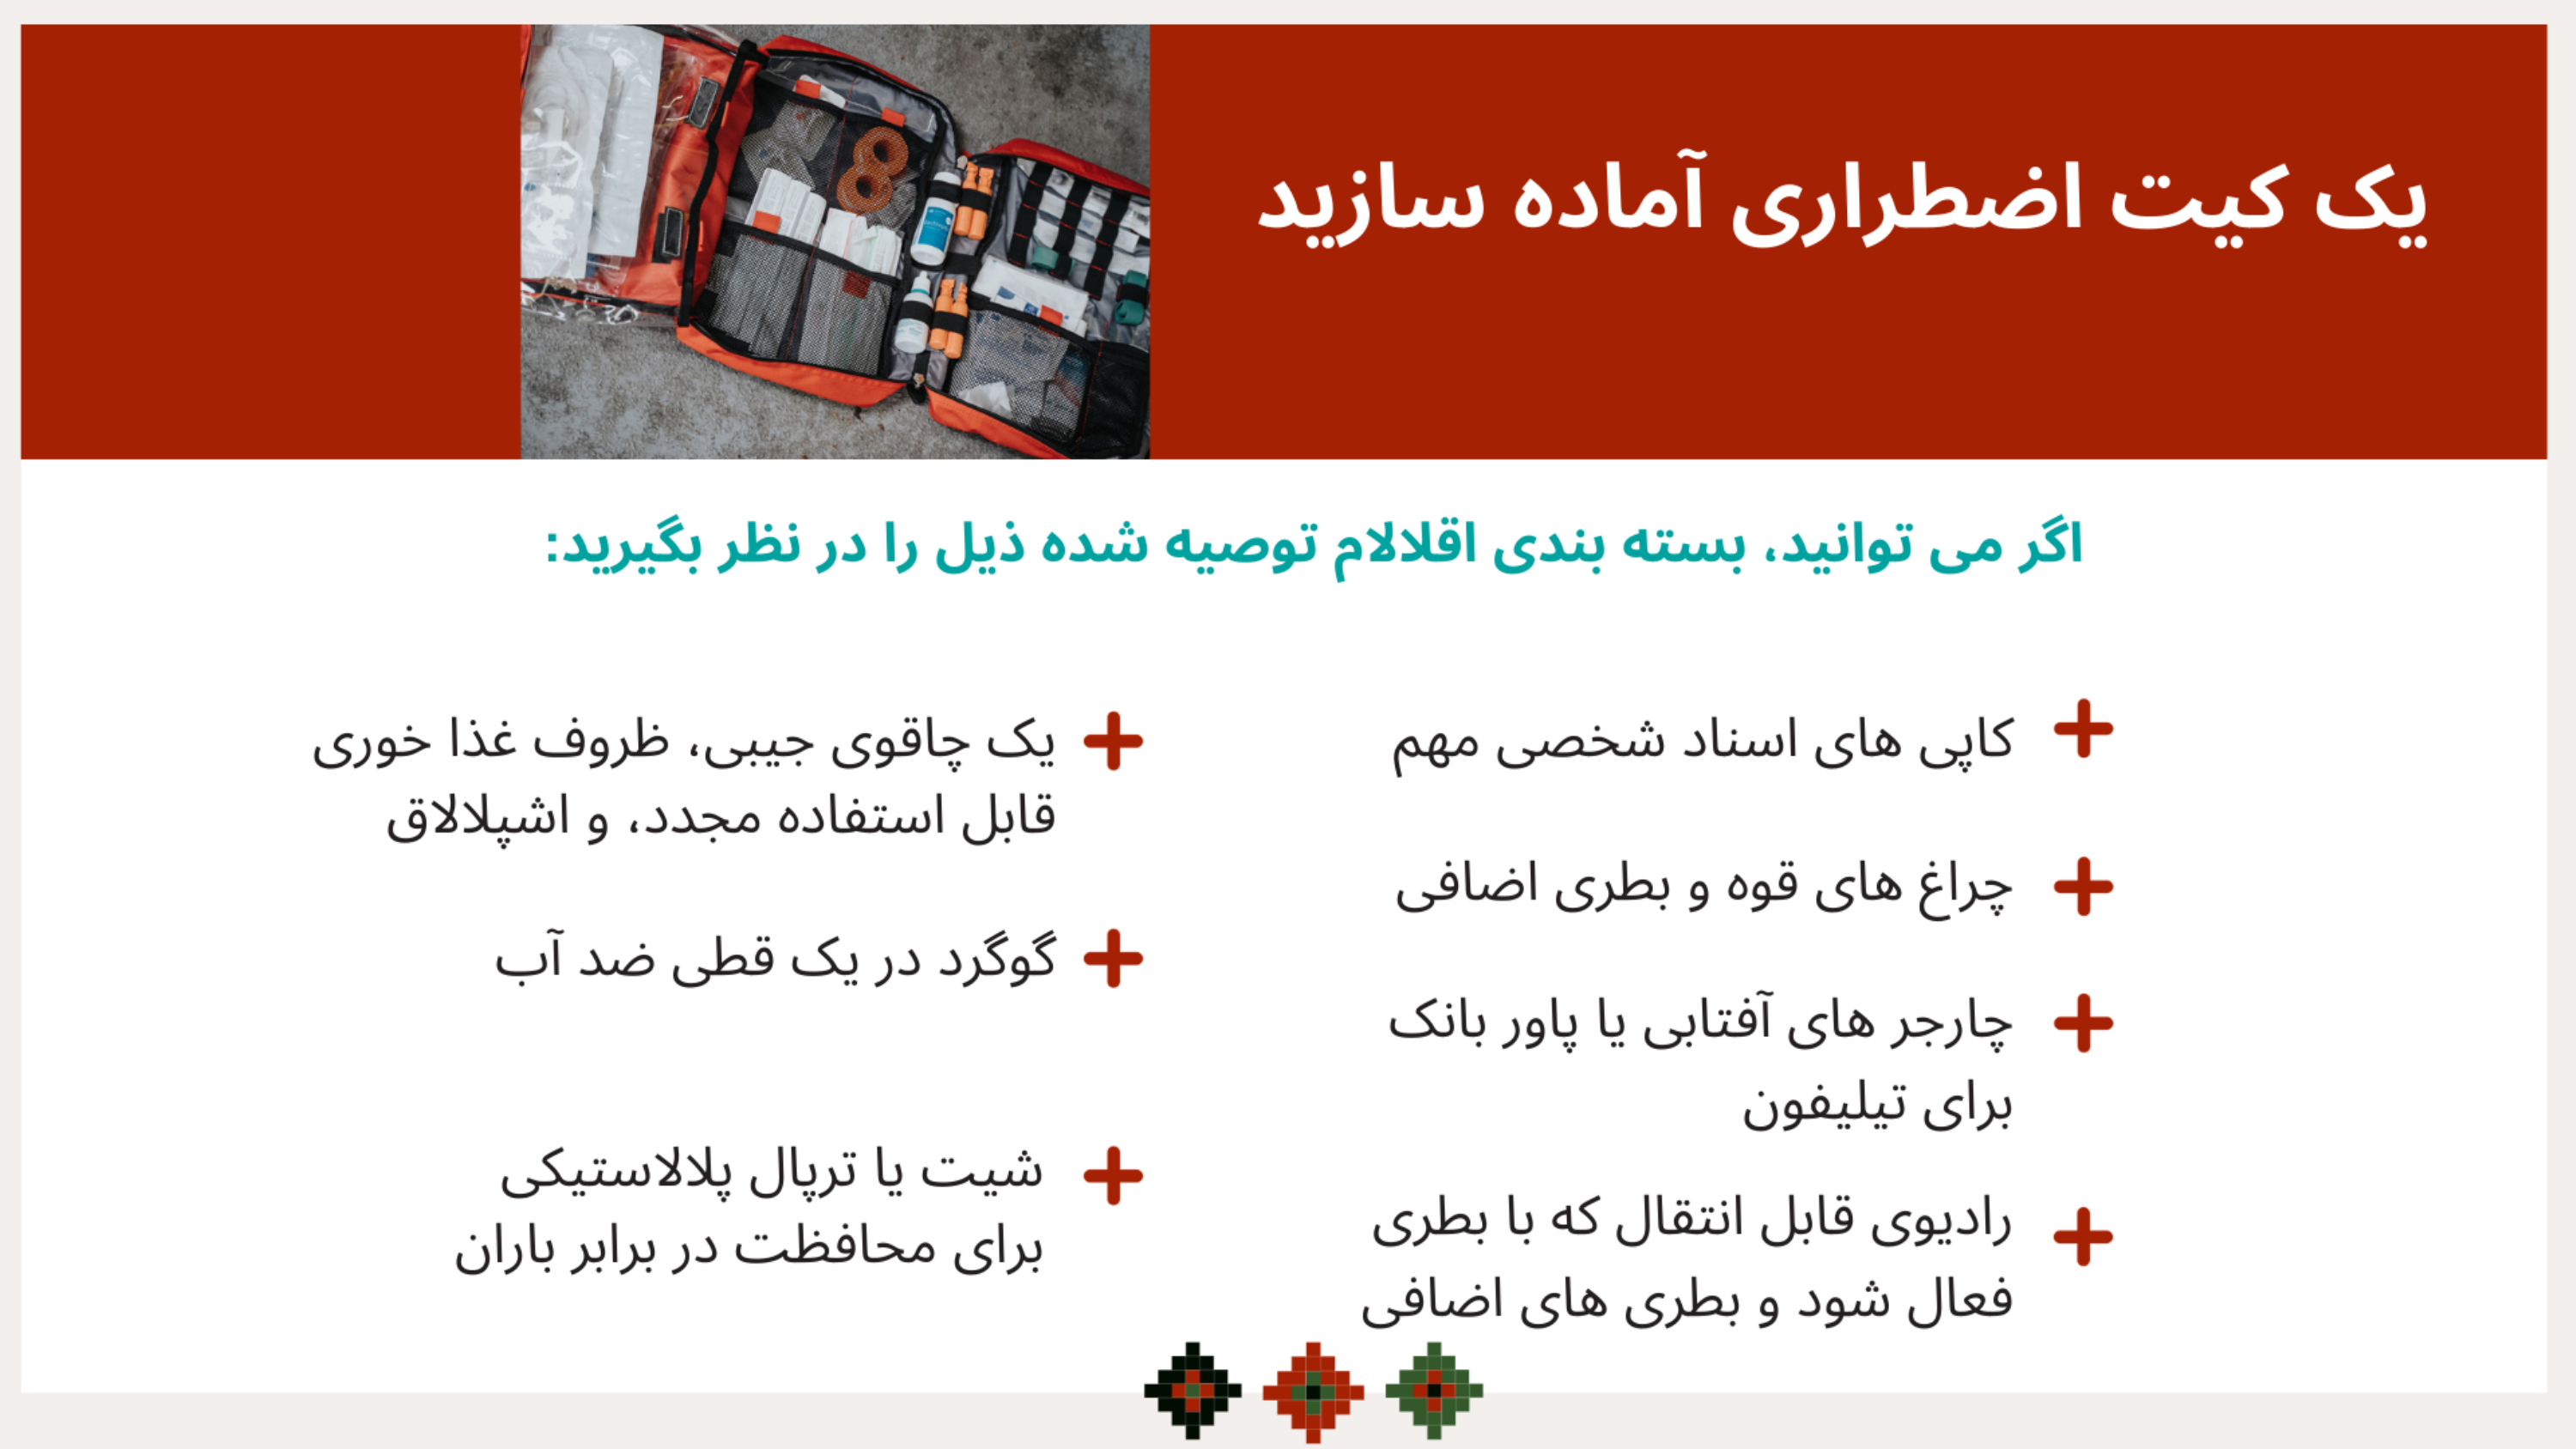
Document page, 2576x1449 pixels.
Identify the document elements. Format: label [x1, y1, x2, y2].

text_box [0, 0, 2576, 1449]
